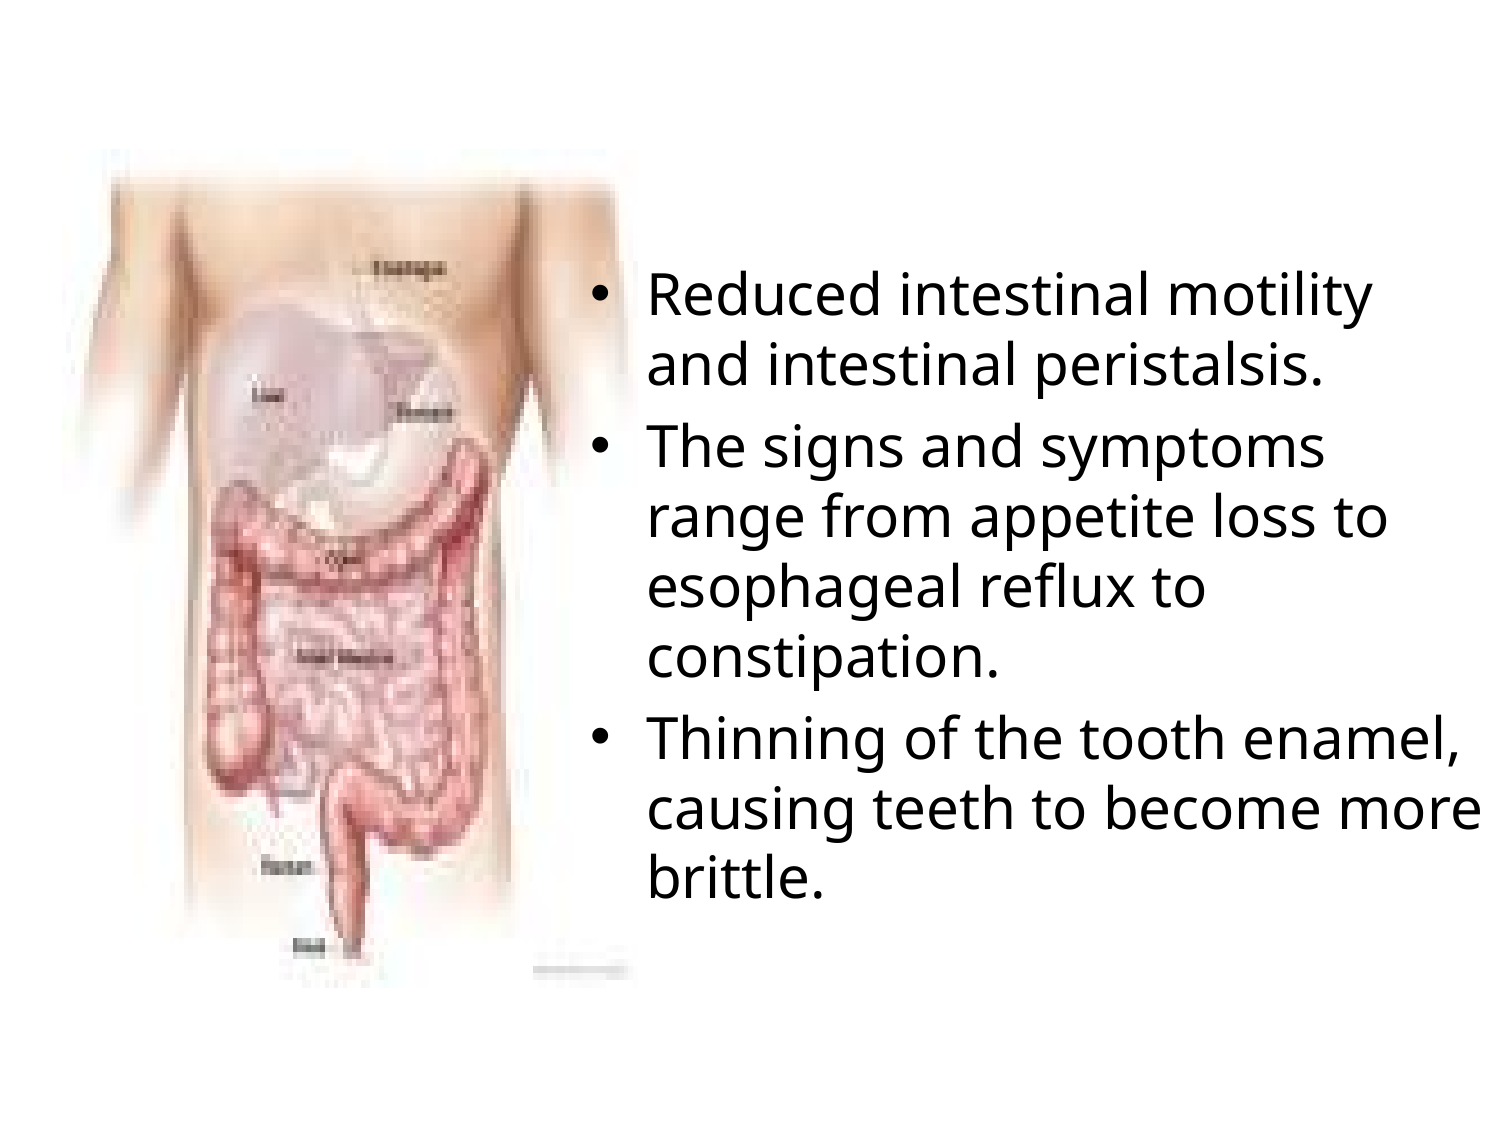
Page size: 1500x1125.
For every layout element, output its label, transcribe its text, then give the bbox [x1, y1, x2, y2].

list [62, 149, 638, 988]
list Reduced intestinal motility and intestinal peristalsis. The signs and symptoms range from appetite loss to esophageal reflux to constipation. Thinning of the tooth enamel, causing teeth to become more brittle. [575, 249, 1500, 1125]
